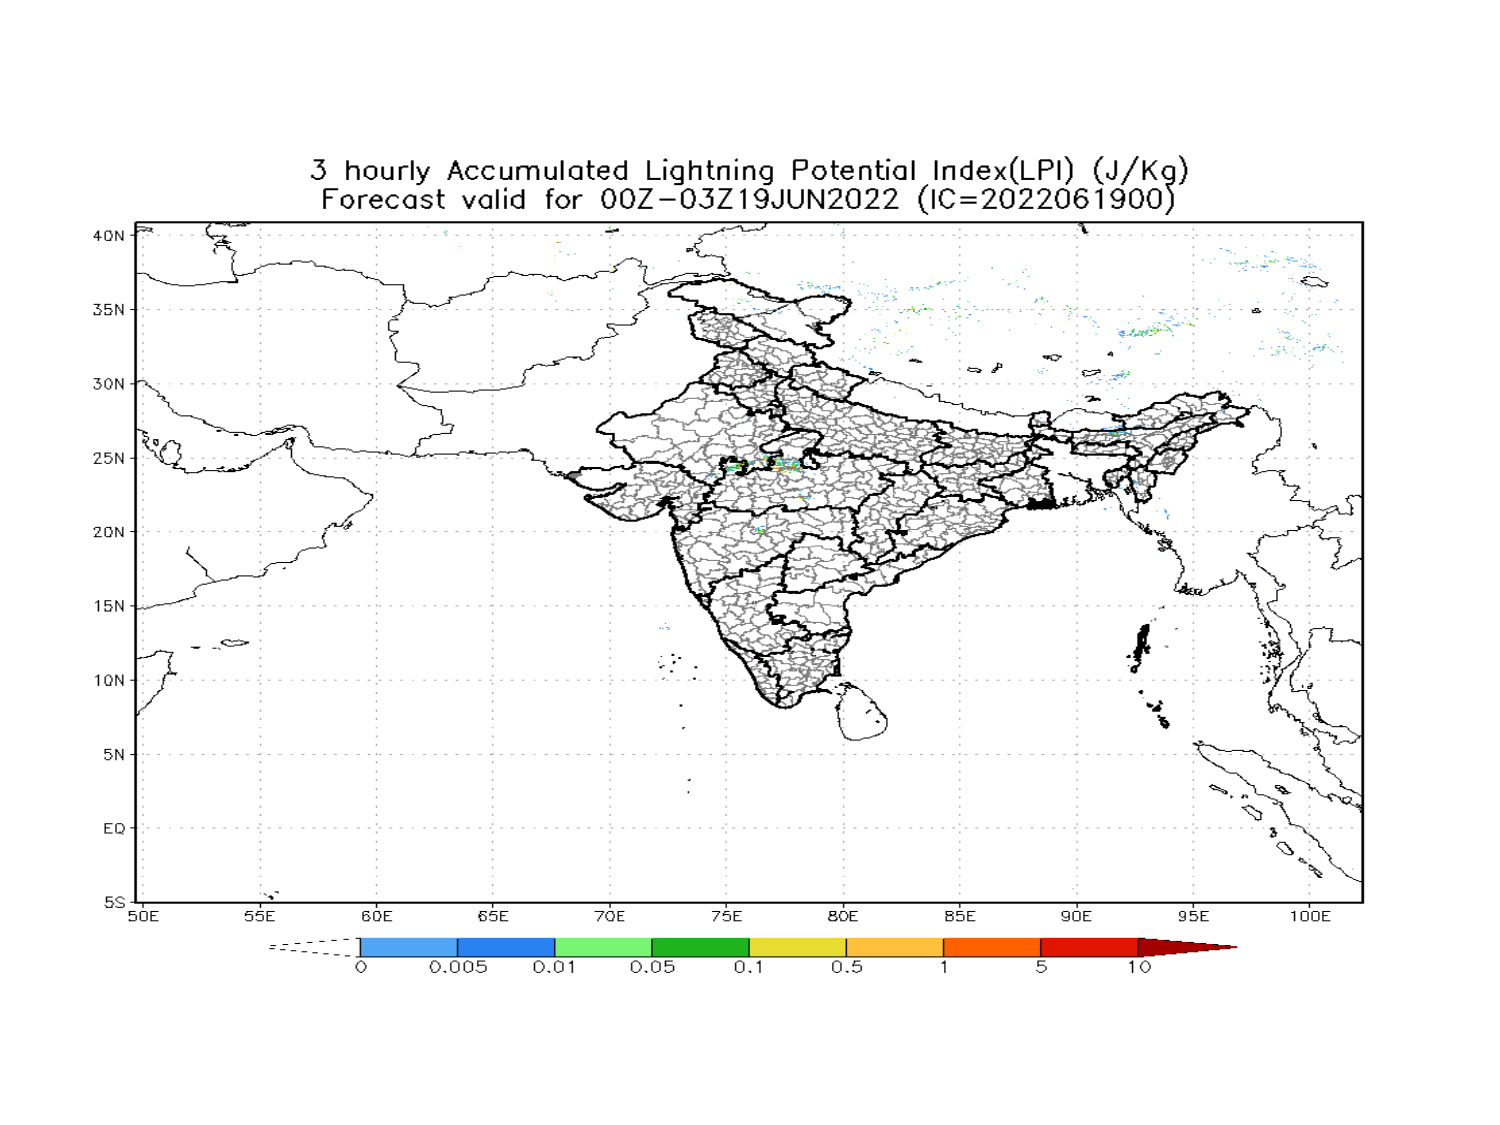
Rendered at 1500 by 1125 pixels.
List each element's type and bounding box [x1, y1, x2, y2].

picture [74, 149, 1426, 976]
